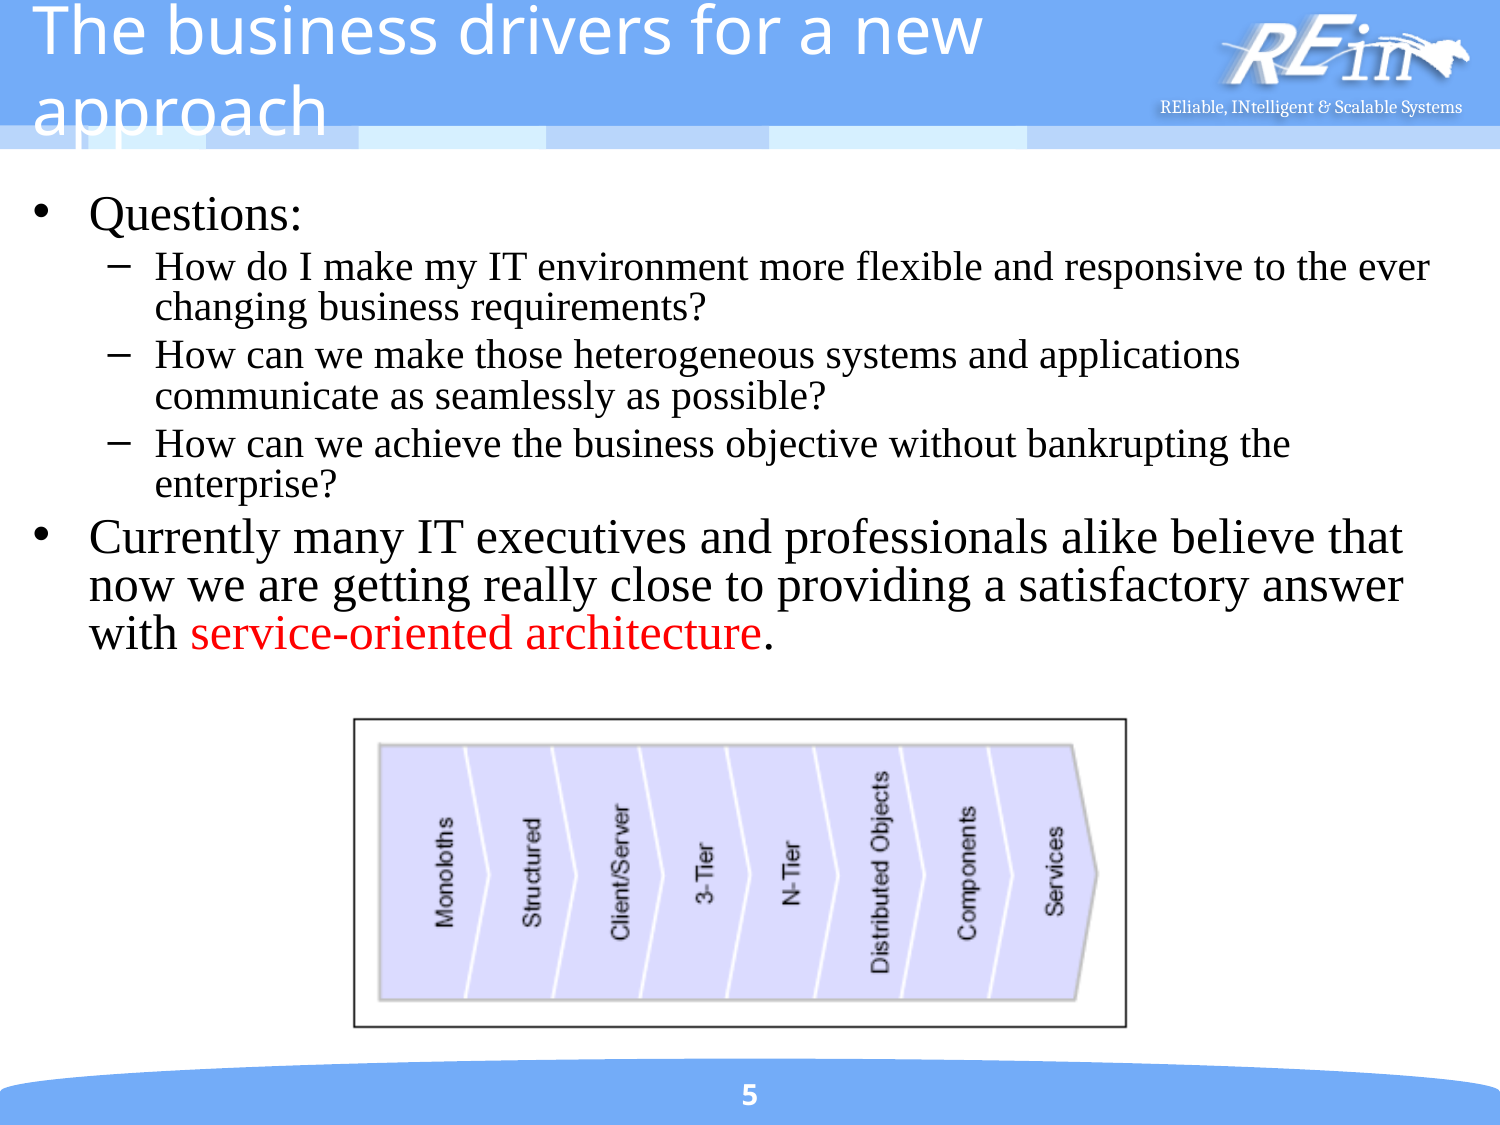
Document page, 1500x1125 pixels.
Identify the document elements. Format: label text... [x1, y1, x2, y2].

picture [349, 715, 1131, 1032]
title The business drivers for a new approach [17, 23, 1247, 114]
slide_number 5 [667, 1070, 833, 1122]
list Questions: How do I make my IT environment more flexible and responsive to the ever changing business requirements? How can we make those heterogeneous systems and applications communicate as seamlessly as possible? How can we achieve the business objective without bankrupting the enterprise? Currently many IT executives and professionals alike believe that now we are getting really close to providing a satisfactory answer with service-oriented architecture. [17, 184, 1459, 1047]
